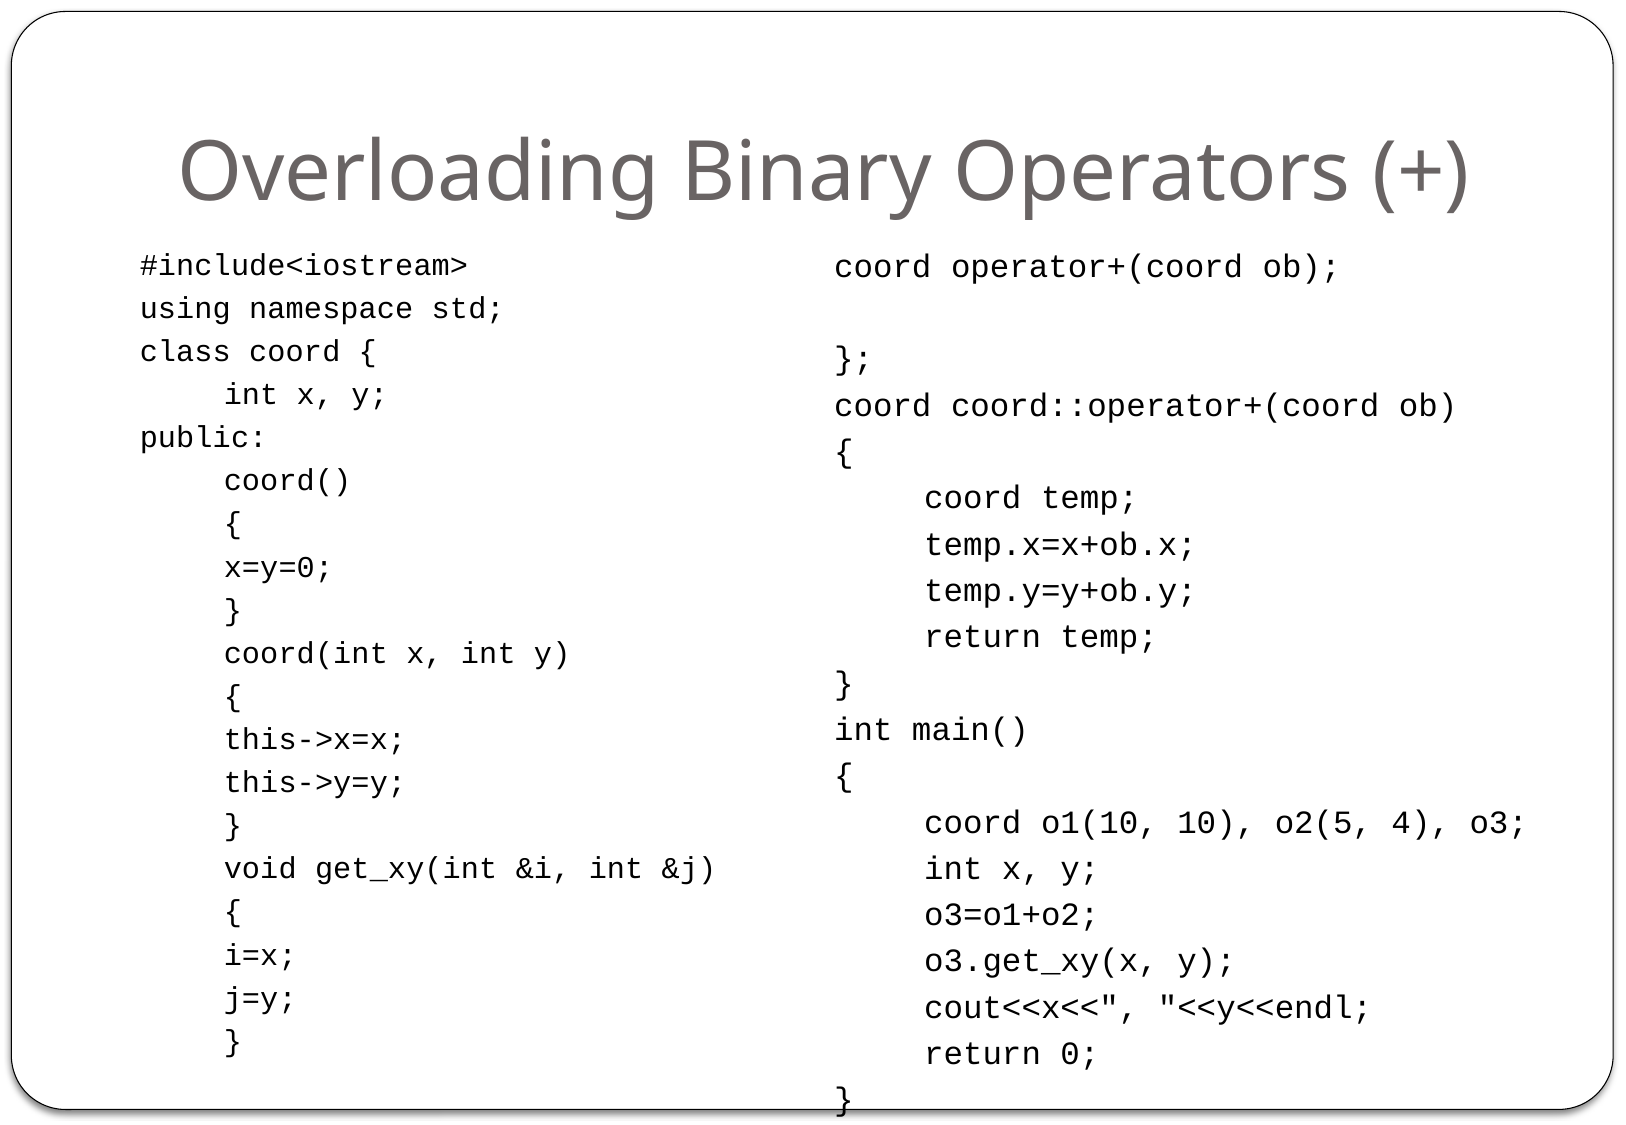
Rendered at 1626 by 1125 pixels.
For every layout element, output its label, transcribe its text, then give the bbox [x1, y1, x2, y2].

list #include<iostream> using namespace std; class coord { int x, y; public: coord() { x=y=0; } coord(int x, int y) { this->x=x; this->y=y; } void get_xy(int &i, int &j) { i=x; j=y; } [125, 237, 792, 1075]
title Overloading Binary Operators (+) [162, 45, 1544, 233]
list coord operator+(coord ob); }; coord coord::operator+(coord ob) { coord temp; temp.x=x+ob.x; temp.y=y+ob.y; return temp; } int main() { coord o1(10, 10), o2(5, 4), o3; int x, y; o3=o1+o2; o3.get_xy(x, y); cout<<x<<", "<<y<<endl; return 0; } [819, 237, 1588, 1125]
